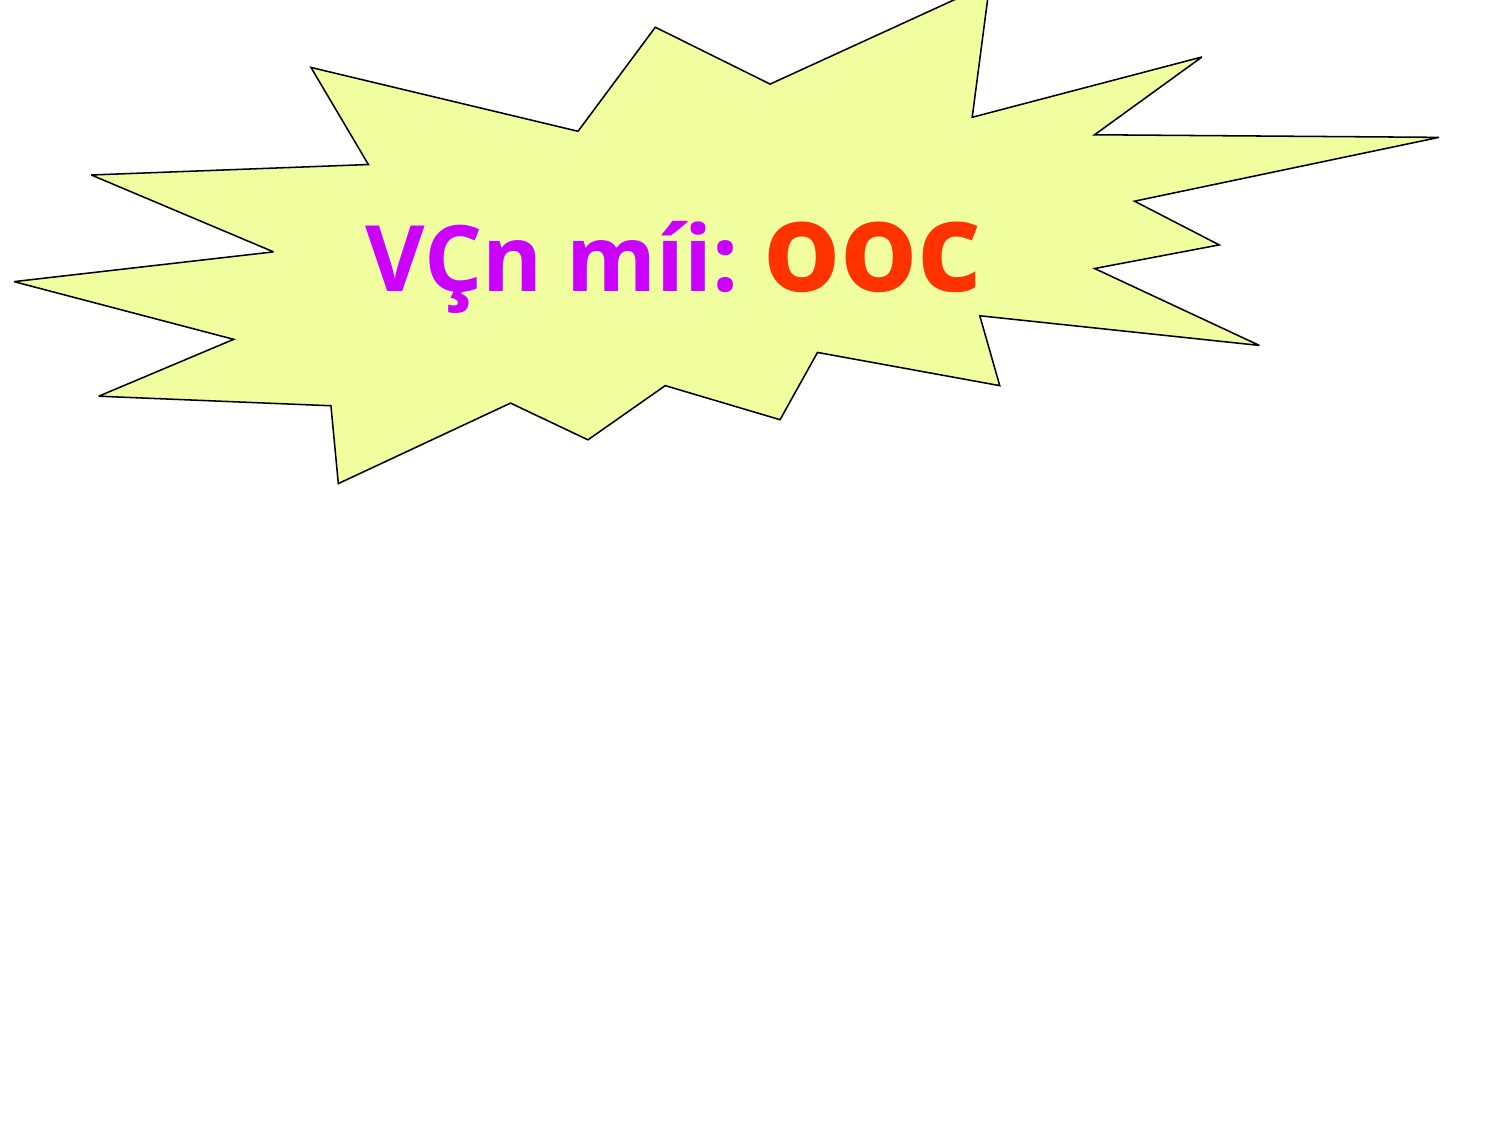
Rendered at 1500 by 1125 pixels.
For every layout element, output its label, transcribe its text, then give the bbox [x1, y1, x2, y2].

text_box VÇn míi: ooc [13, 0, 1439, 484]
